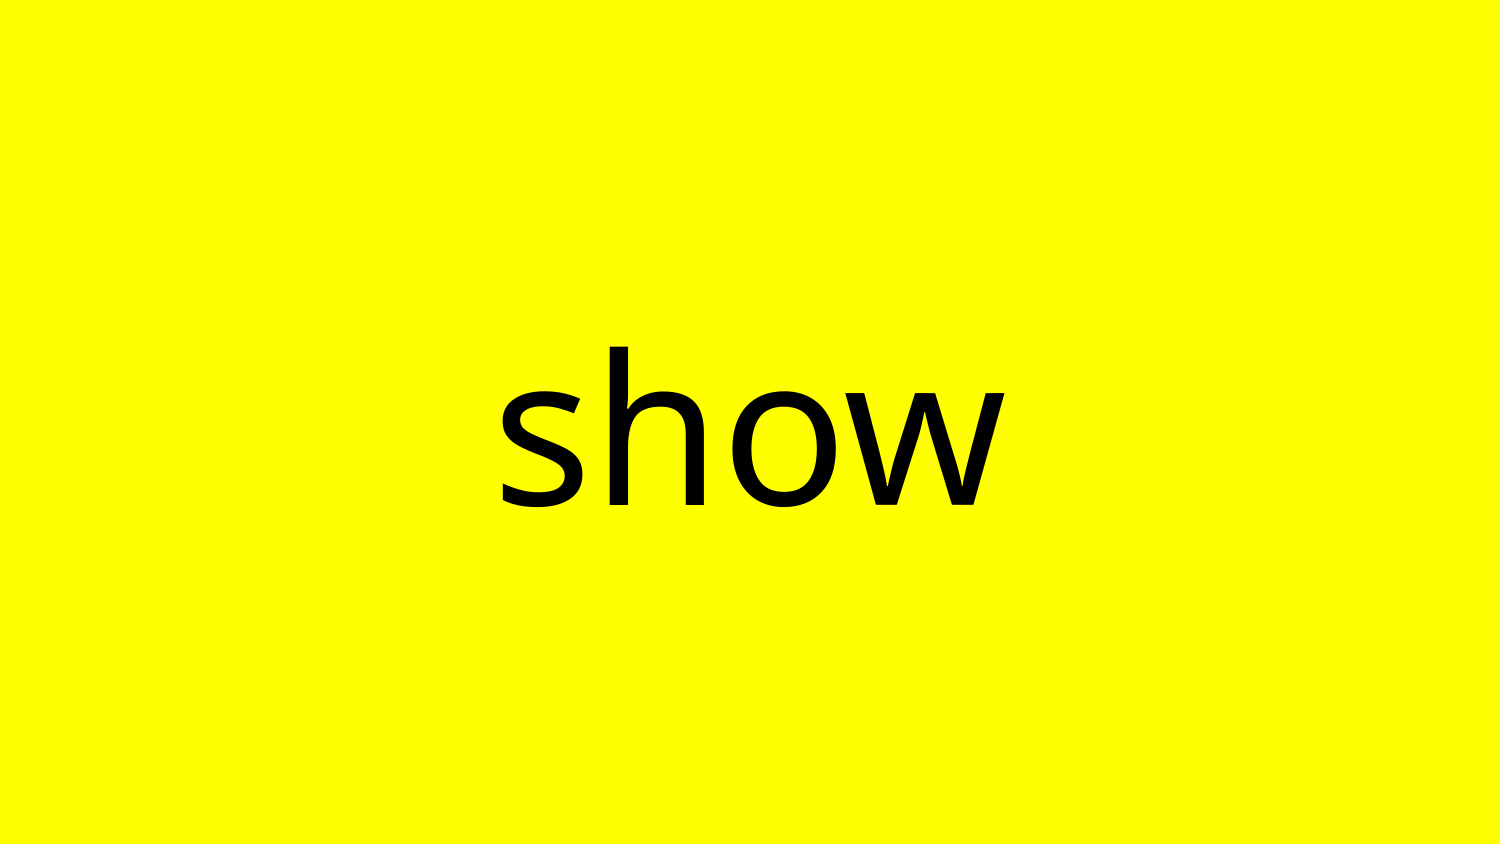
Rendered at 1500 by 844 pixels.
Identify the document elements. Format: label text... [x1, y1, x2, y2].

title show [51, 352, 1449, 491]
